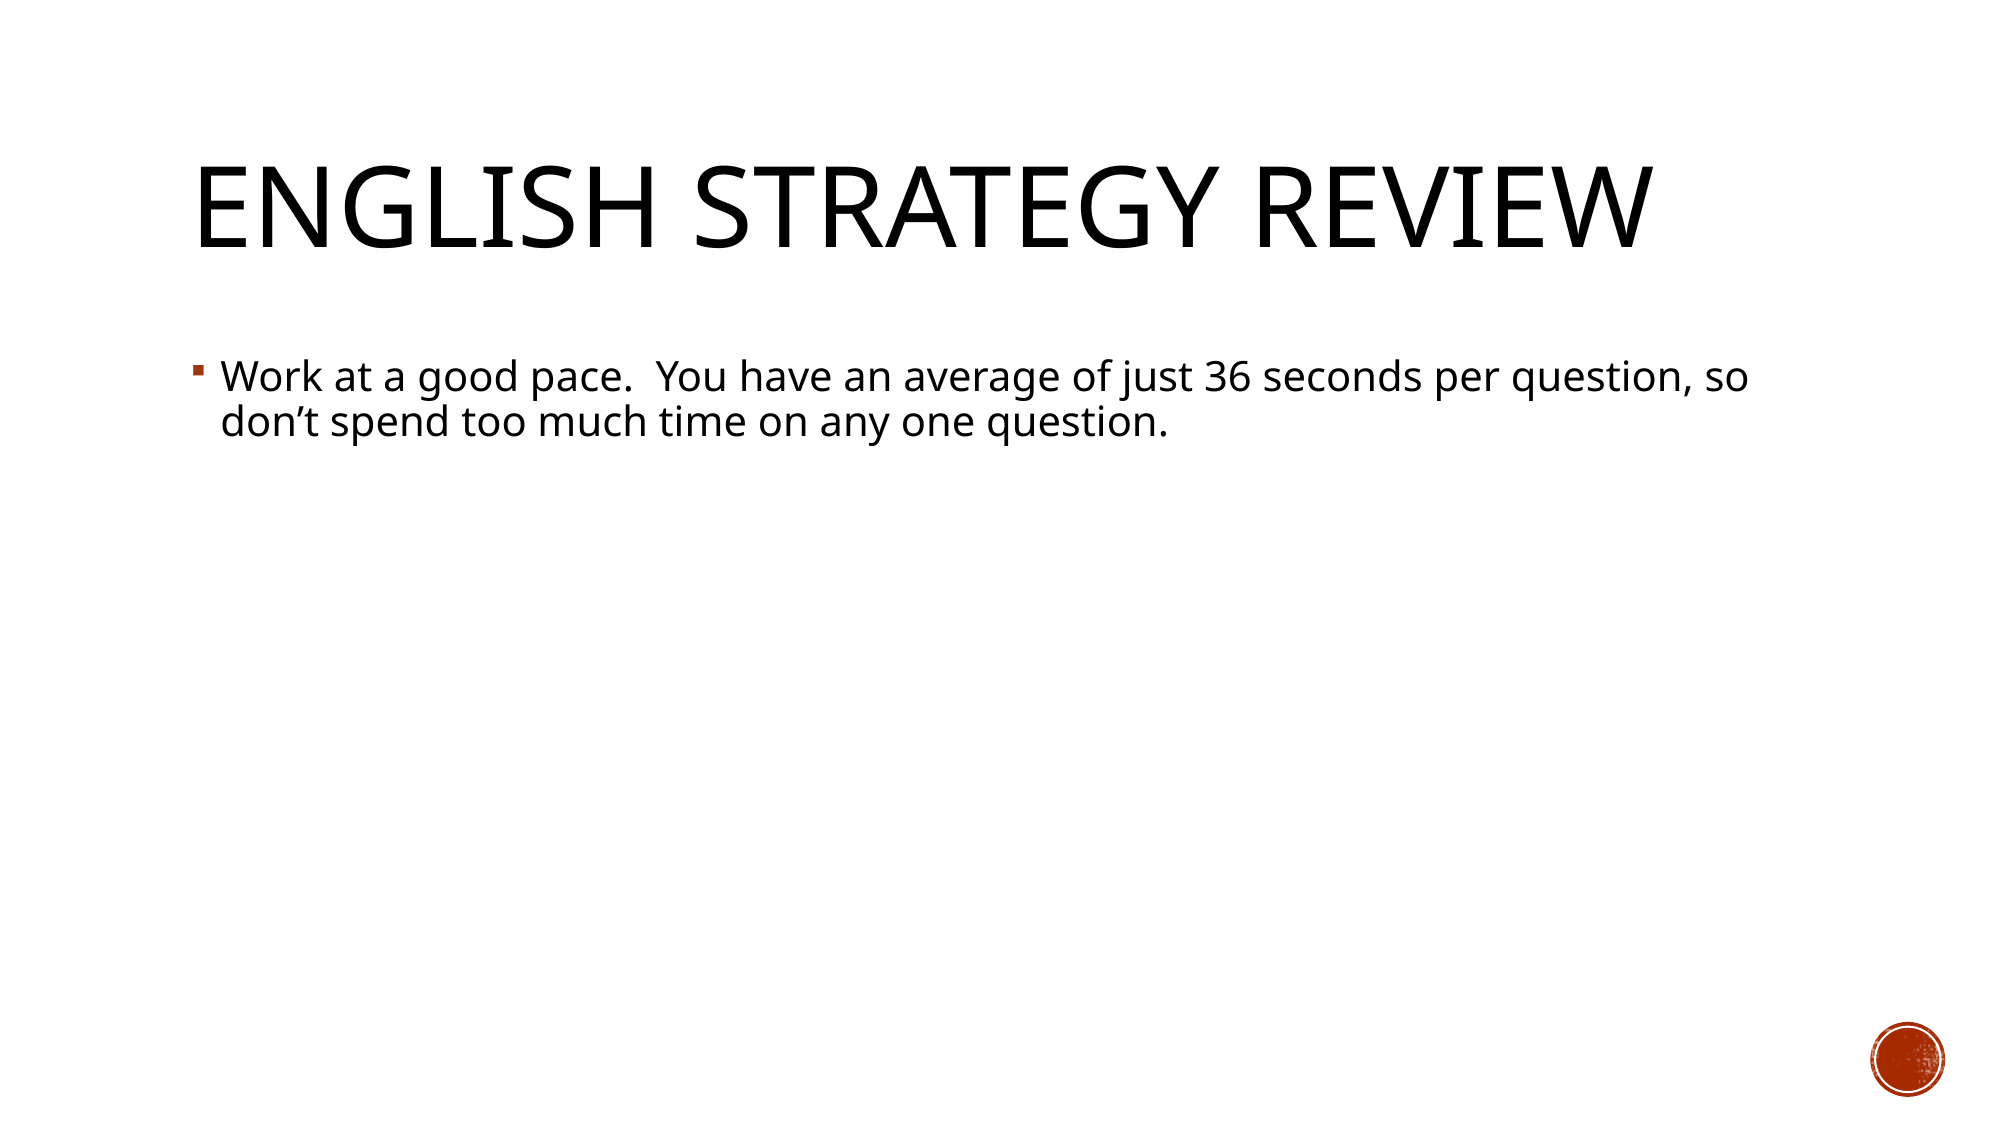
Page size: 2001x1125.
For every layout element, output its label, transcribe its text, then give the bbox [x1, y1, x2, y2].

list Work at a good pace. You have an average of just 36 seconds per question, so don’t spend too much time on any one question. [175, 348, 1826, 1013]
title English strategy review [175, 79, 1826, 344]
